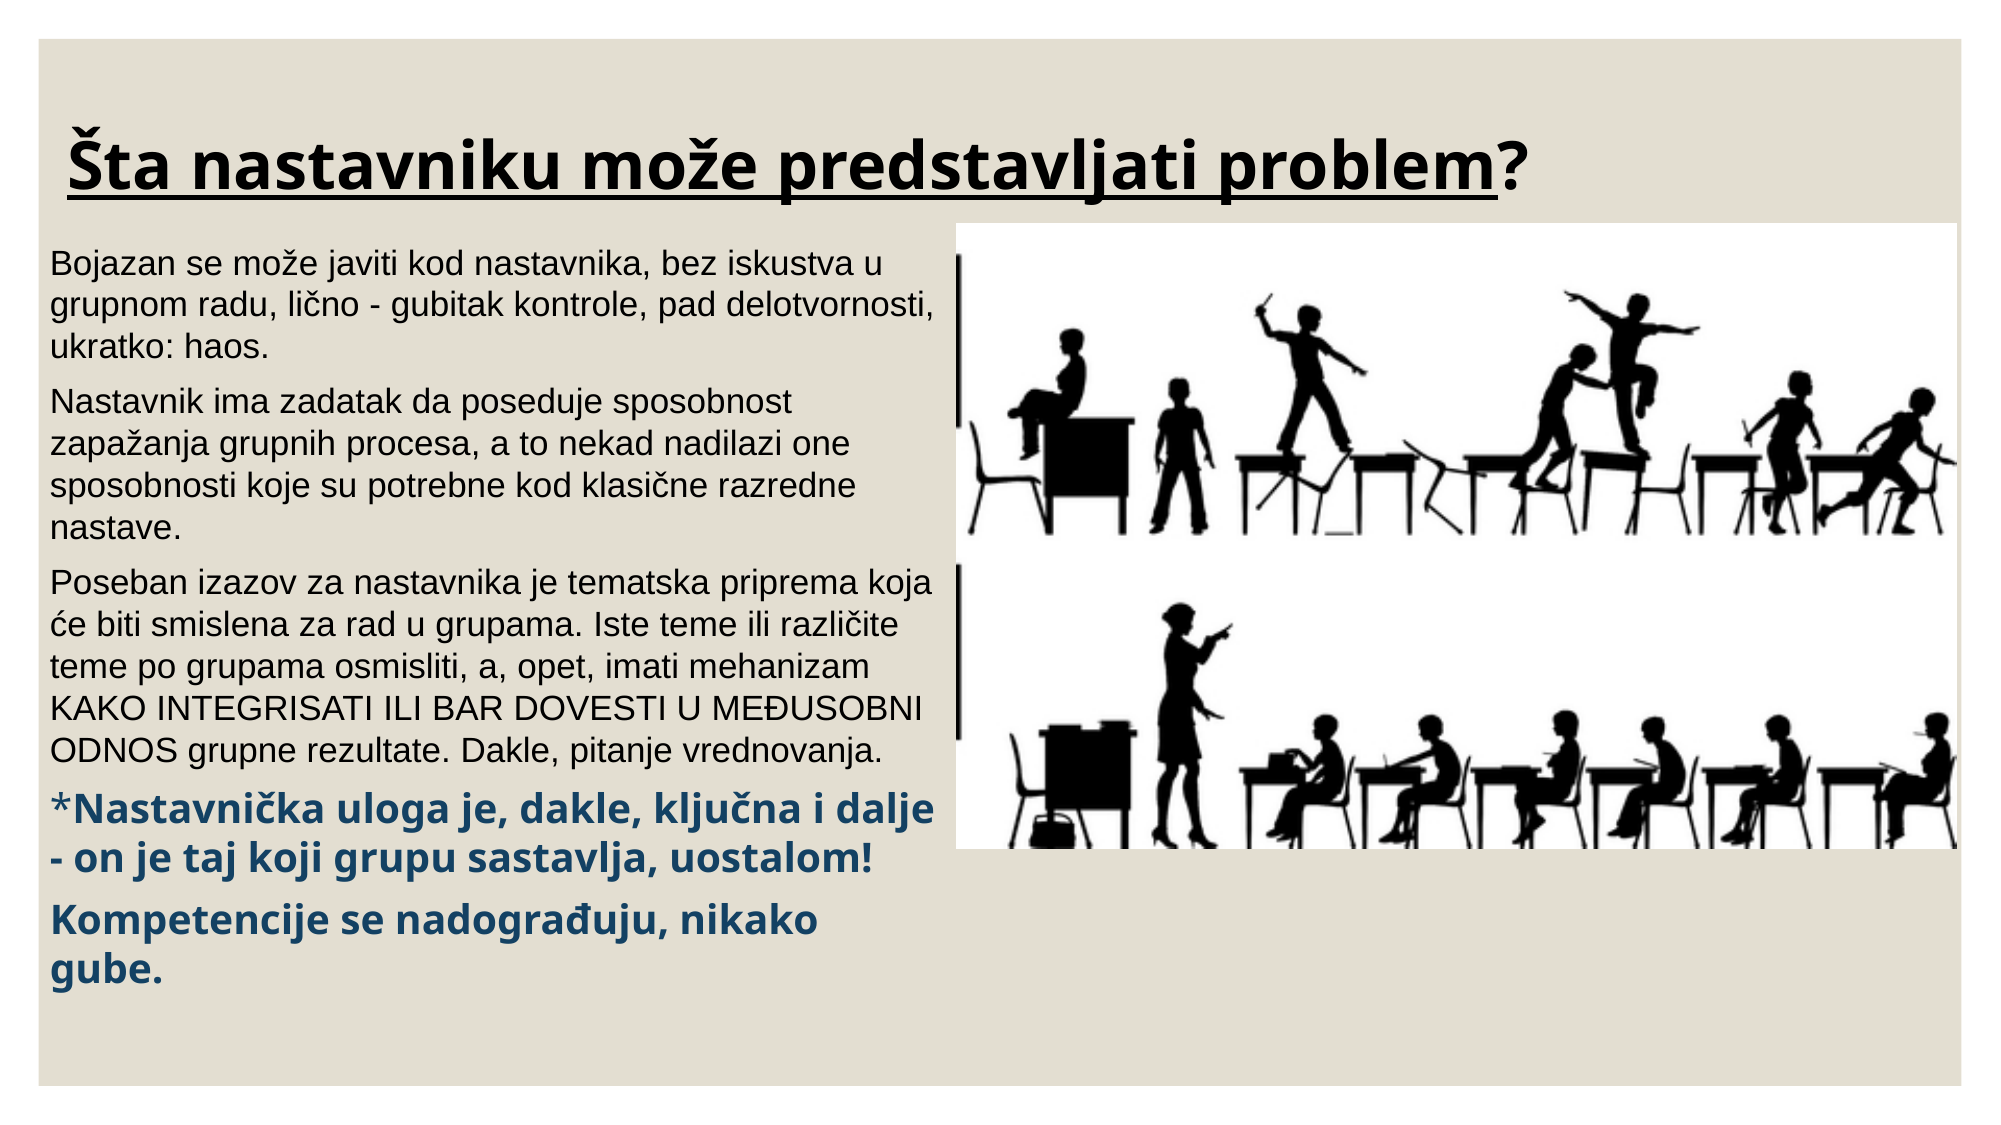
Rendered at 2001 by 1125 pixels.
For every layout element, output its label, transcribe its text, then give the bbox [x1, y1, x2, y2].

title Šta nastavniku može predstavljati problem? [52, 55, 1703, 232]
list Bojazan se može javiti kod nastavnika, bez iskustva u grupnom radu, lično - gubitak kontrole, pad delotvornosti, ukratko: haos. Nastavnik ima zadatak da poseduje sposobnost zapažanja grupnih procesa, a to nekad nadilazi one sposobnosti koje su potrebne kod klasične razredne nastave. Poseban izazov za nastavnika je tematska priprema koja će biti smislena za rad u grupama. Iste teme ili različite teme po grupama osmisliti, a, opet, imati mehanizam KAKO INTEGRISATI ILI BAR DOVESTI U MEĐUSOBNI ODNOS grupne rezultate. Dakle, pitanje vrednovanja. *Nastavnička uloga je, dakle, ključna i dalje - on je taj koji grupu sastavlja, uostalom! Kompetencije se nadograđuju, nikako gube. [34, 232, 957, 1048]
picture [956, 223, 1957, 849]
